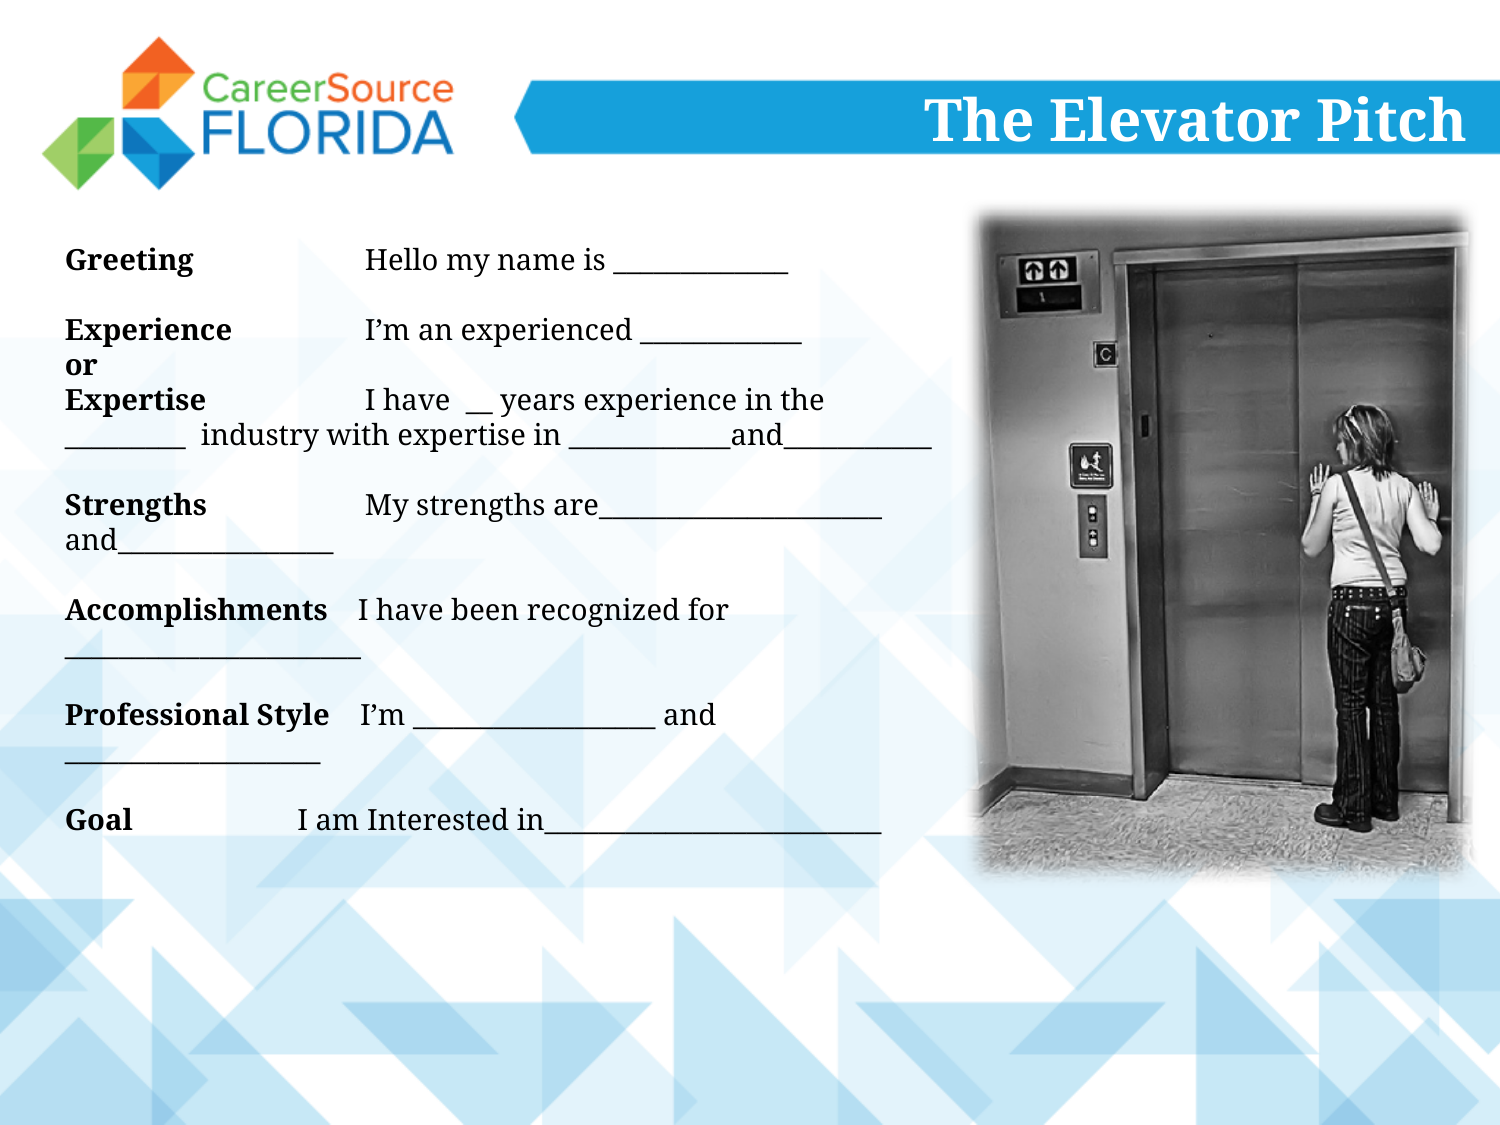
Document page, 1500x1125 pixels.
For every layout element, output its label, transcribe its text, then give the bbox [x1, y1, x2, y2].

title The Elevator Pitch [537, 74, 1483, 161]
picture [0, 0, 1500, 1125]
text_box Greeting Hello my name is _____________ Experience I’m an experienced ____________ or Expertise I have __ years experience in the _________ industry with expertise in ____________and___________ Strengths My strengths are_____________________ and________________ Accomplishments I have been recognized for ______________________ Professional Style I’m __________________ and ___________________ Goal I am Interested in_________________________ [49, 234, 957, 875]
